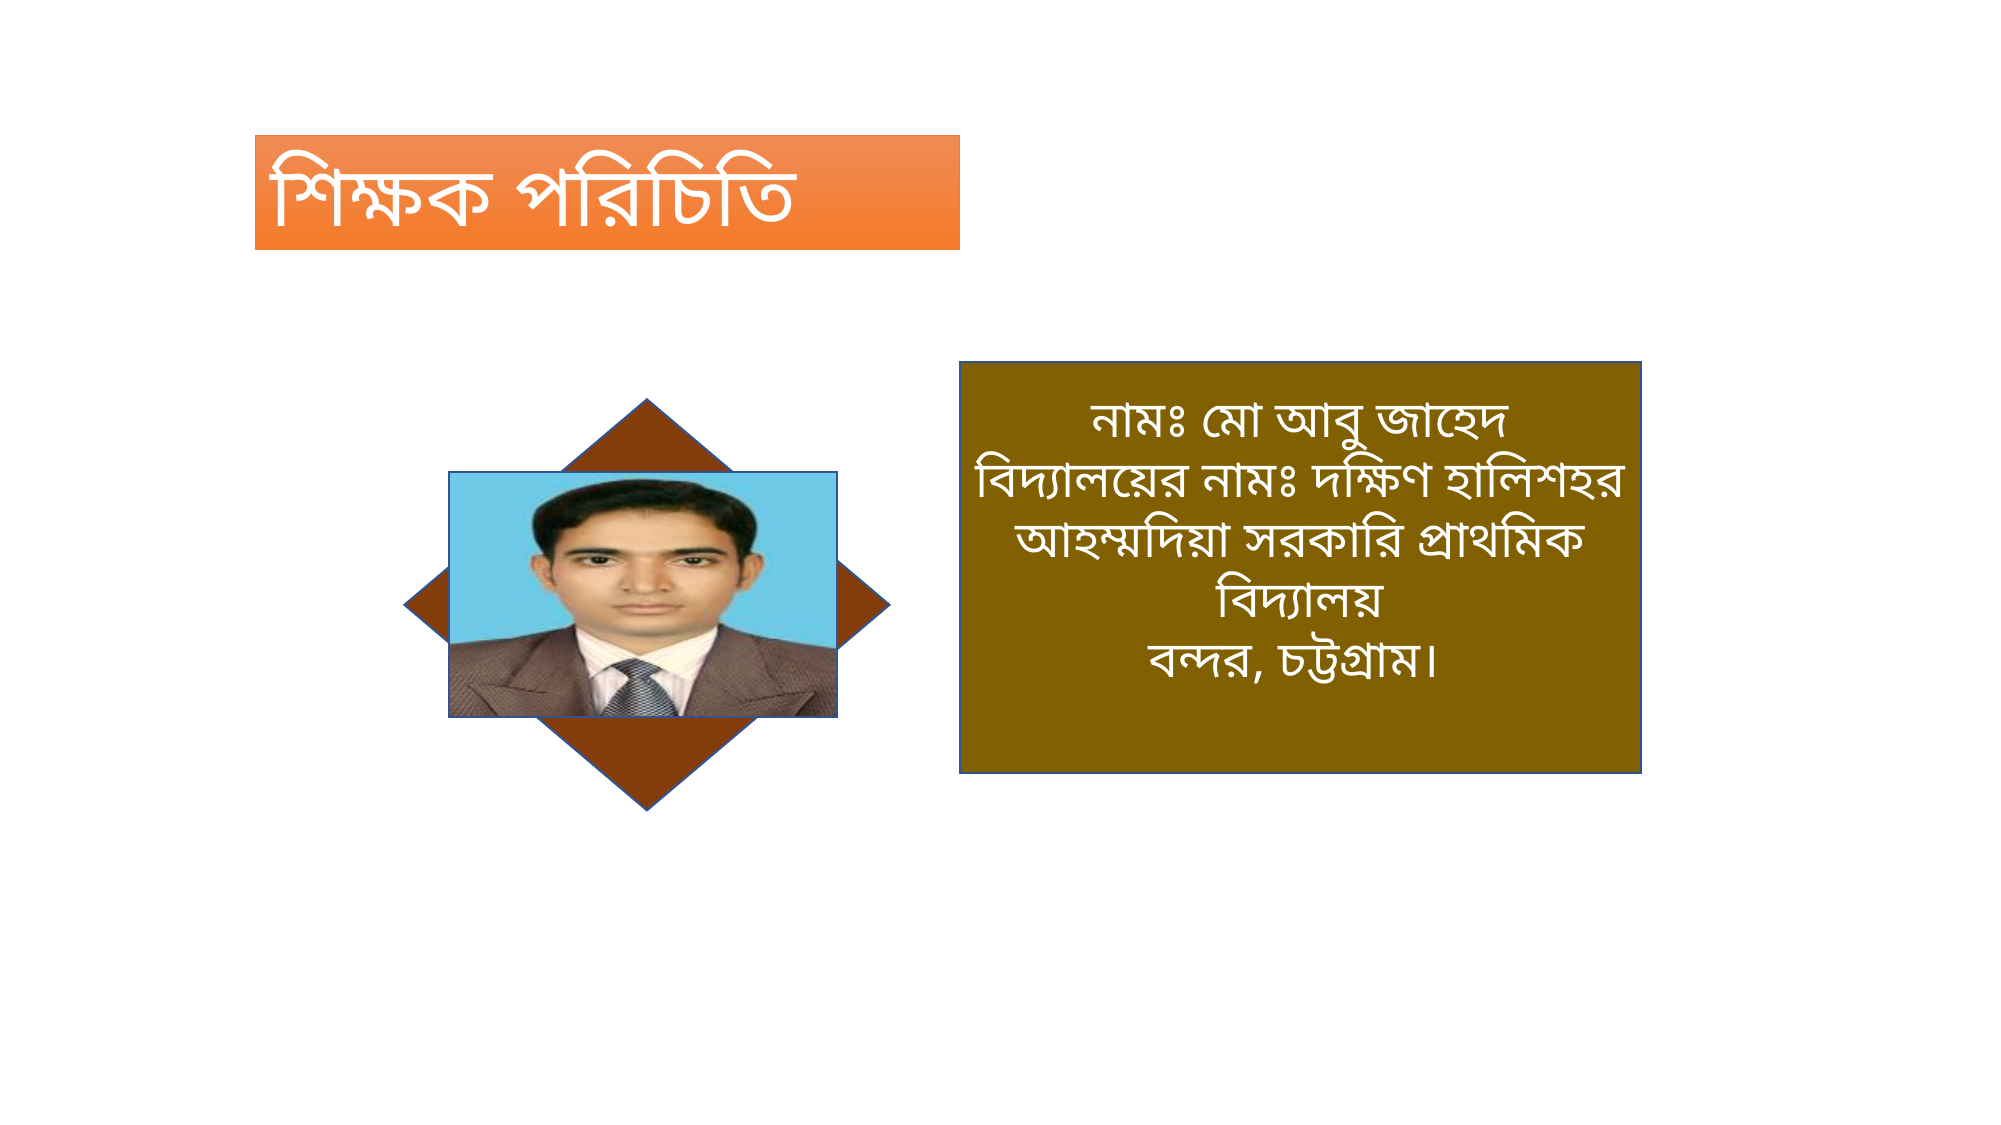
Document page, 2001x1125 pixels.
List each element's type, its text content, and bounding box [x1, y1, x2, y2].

text_box শিক্ষক পরিচিতি [255, 135, 960, 250]
text_box নামঃ মো আবু জাহেদ বিদ্যালয়ের নামঃ দক্ষিণ হালিশহর আহম্মদিয়া সরকারি প্রাথমিক বিদ্যালয় বন্দর, চট্টগ্রাম। [959, 361, 1642, 774]
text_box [404, 399, 890, 811]
